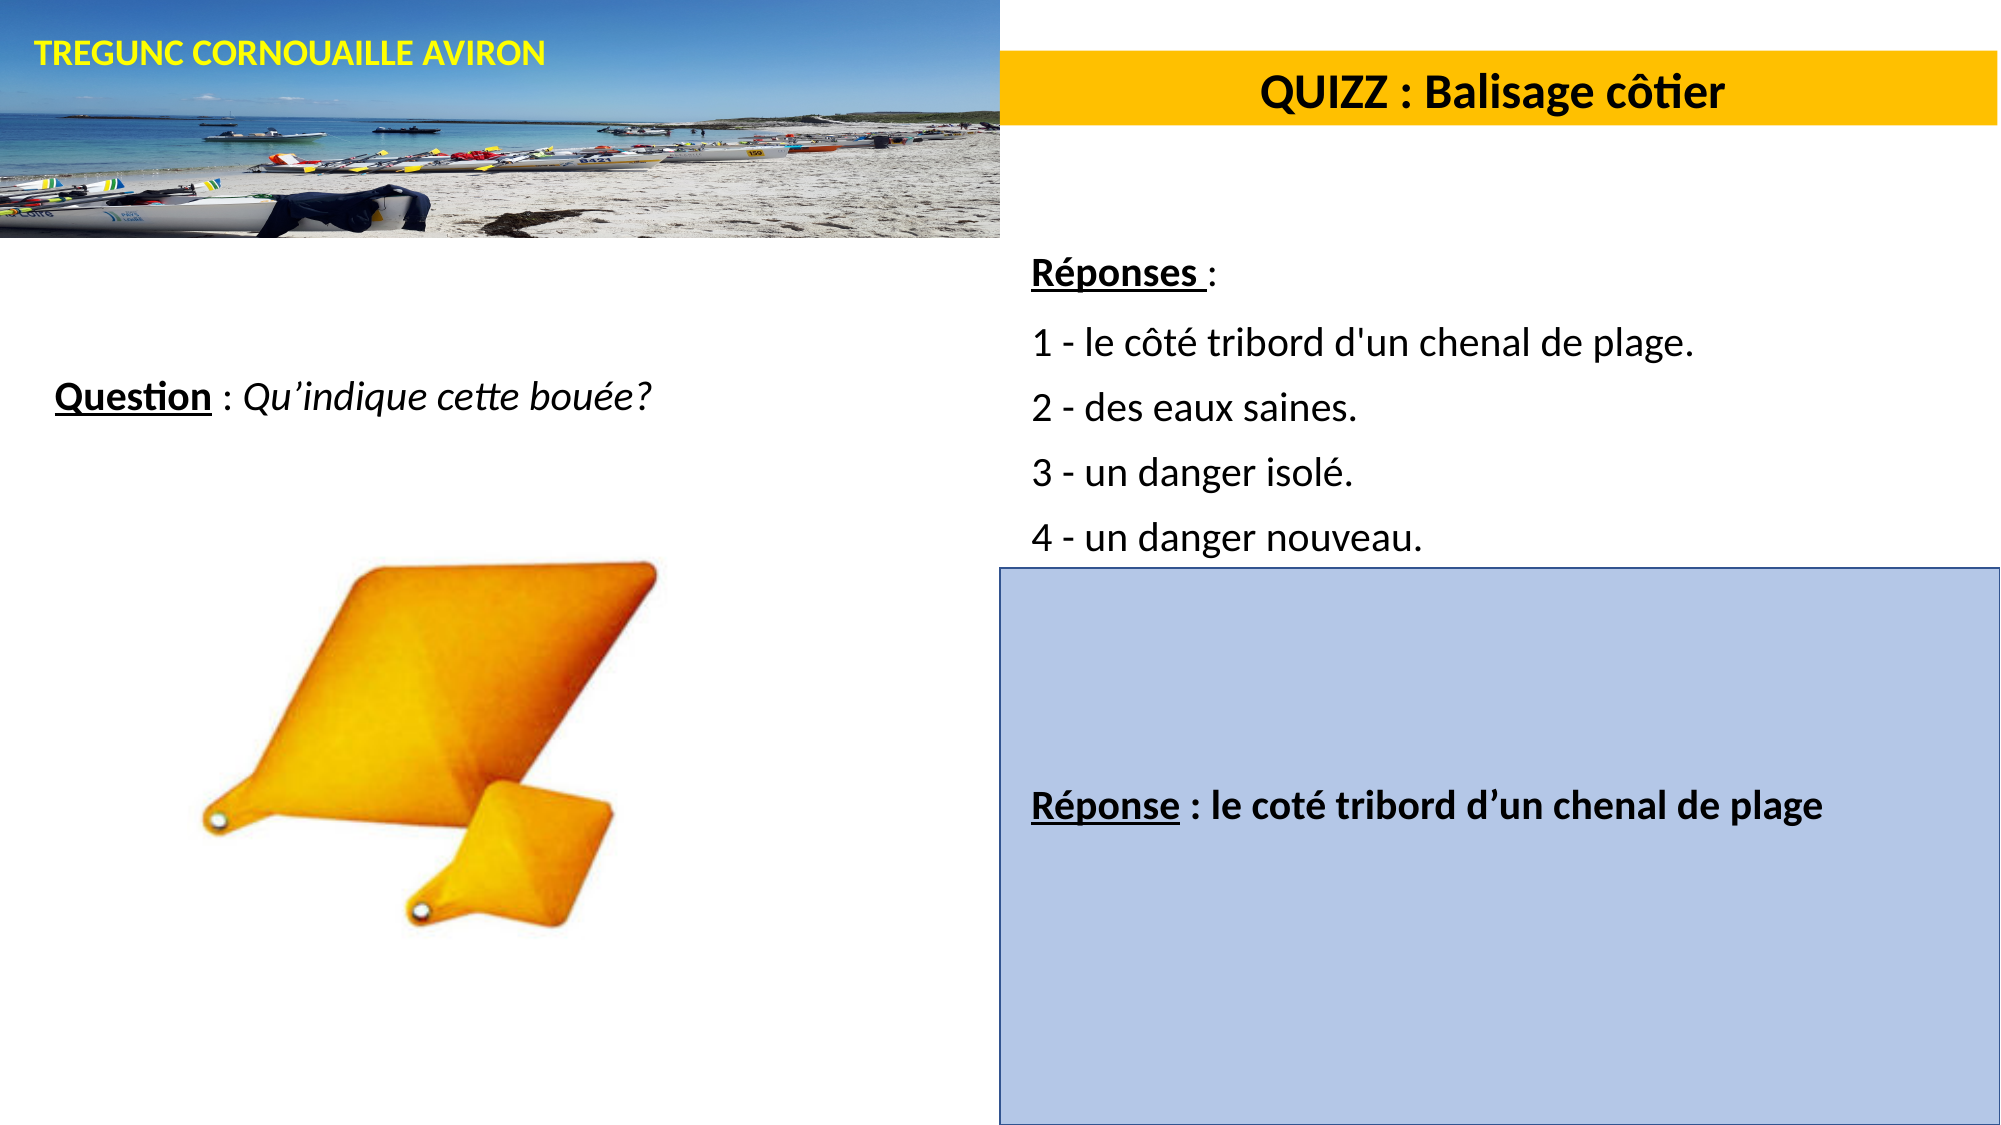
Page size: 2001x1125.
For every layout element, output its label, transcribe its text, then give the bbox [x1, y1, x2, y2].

text_box Question : Qu’indique cette bouée? [39, 361, 924, 427]
text_box Réponse : le coté tribord d’un chenal de plage [1016, 770, 1939, 836]
picture [187, 491, 684, 989]
text_box [999, 567, 2000, 1125]
text_box Réponses : 1 - le côté tribord d'un chenal de plage. 2 - des eaux saines. 3 - un danger isolé. 4 - un danger nouveau. [1016, 236, 1918, 567]
picture [0, 0, 1000, 238]
text_box QUIZZ : Balisage côtier [1000, 50, 1998, 126]
